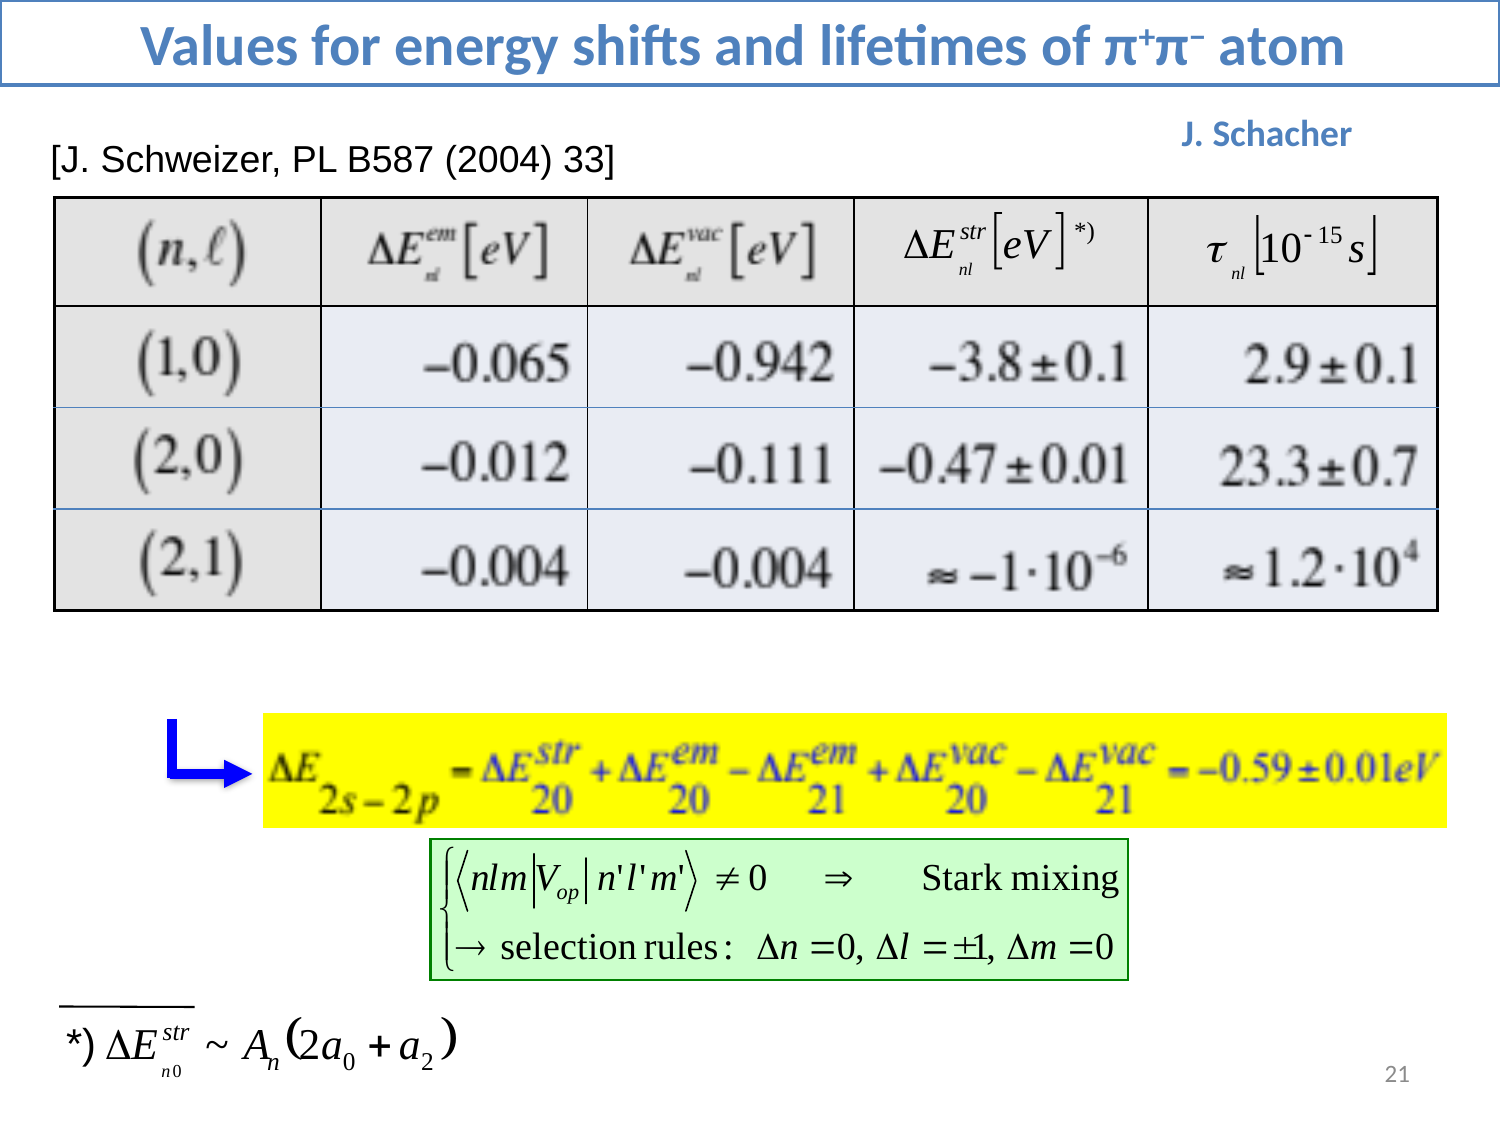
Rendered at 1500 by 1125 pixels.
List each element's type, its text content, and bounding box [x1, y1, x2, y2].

table_cell [855, 510, 1147, 609]
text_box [1202, 215, 1382, 288]
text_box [922, 530, 1135, 600]
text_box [624, 213, 819, 286]
table_header [855, 199, 1147, 305]
text_box Values for energy shifts and lifetimes of π+π− atom [0, 0, 1500, 87]
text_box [681, 335, 838, 391]
table_cell [322, 408, 587, 508]
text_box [1218, 526, 1422, 596]
table_cell [588, 408, 853, 508]
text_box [1214, 439, 1422, 495]
table_cell [1149, 408, 1436, 508]
text_box [J. Schweizer, PL B587 (2004) 33] [35, 127, 639, 187]
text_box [133, 209, 249, 291]
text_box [262, 712, 1448, 829]
table_header [588, 199, 853, 305]
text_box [431, 839, 1128, 980]
table_cell [56, 307, 320, 407]
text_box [683, 437, 836, 493]
text_box *) [51, 1009, 93, 1075]
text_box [1239, 337, 1422, 393]
text_box J. Schacher [1162, 101, 1368, 162]
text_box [363, 213, 551, 286]
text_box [679, 541, 836, 597]
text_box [896, 212, 1104, 284]
table_cell [855, 408, 1147, 508]
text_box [418, 330, 576, 391]
table_cell [855, 307, 1147, 407]
slide_number 21 [1074, 1042, 1425, 1103]
table_header [322, 199, 587, 305]
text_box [874, 437, 1133, 493]
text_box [98, 1011, 461, 1086]
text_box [416, 539, 574, 595]
table_cell [1149, 307, 1436, 407]
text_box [135, 520, 247, 602]
table_cell [56, 510, 320, 609]
table_cell [56, 408, 320, 508]
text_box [169, 718, 253, 779]
table_header [56, 199, 320, 305]
table_cell [322, 307, 587, 407]
table_cell [1149, 510, 1436, 609]
table_cell [588, 510, 853, 609]
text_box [924, 335, 1133, 391]
table_cell [588, 307, 853, 407]
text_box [416, 435, 574, 491]
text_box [133, 320, 244, 402]
table_cell [322, 510, 587, 609]
table_header [1149, 199, 1436, 305]
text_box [129, 418, 249, 500]
